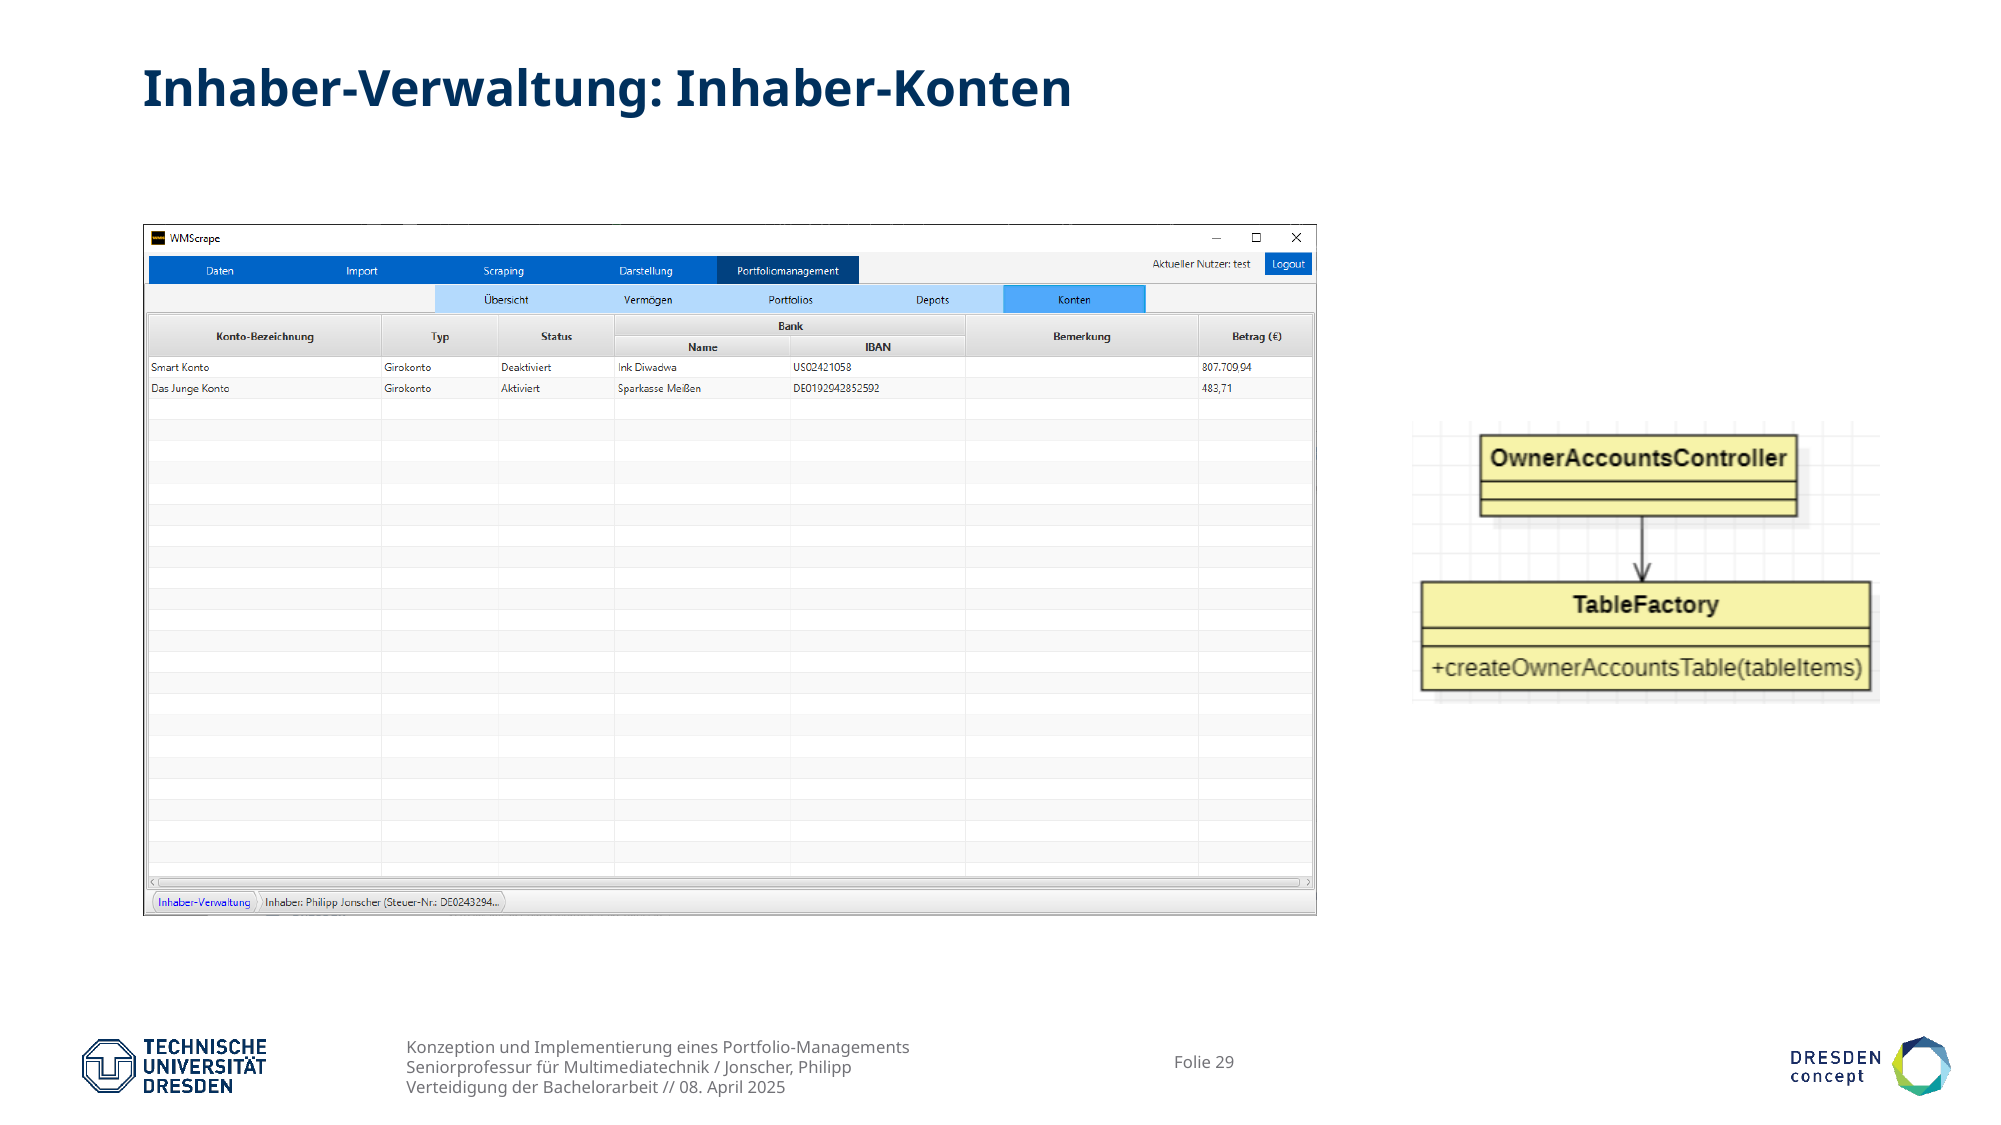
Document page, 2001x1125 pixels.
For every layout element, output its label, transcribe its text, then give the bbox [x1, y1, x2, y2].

picture [1791, 1036, 1951, 1096]
picture [82, 1039, 266, 1093]
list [143, 224, 1317, 916]
title Inhaber-Verwaltung: Inhaber-Konten [143, 56, 1880, 169]
picture [1412, 421, 1880, 704]
